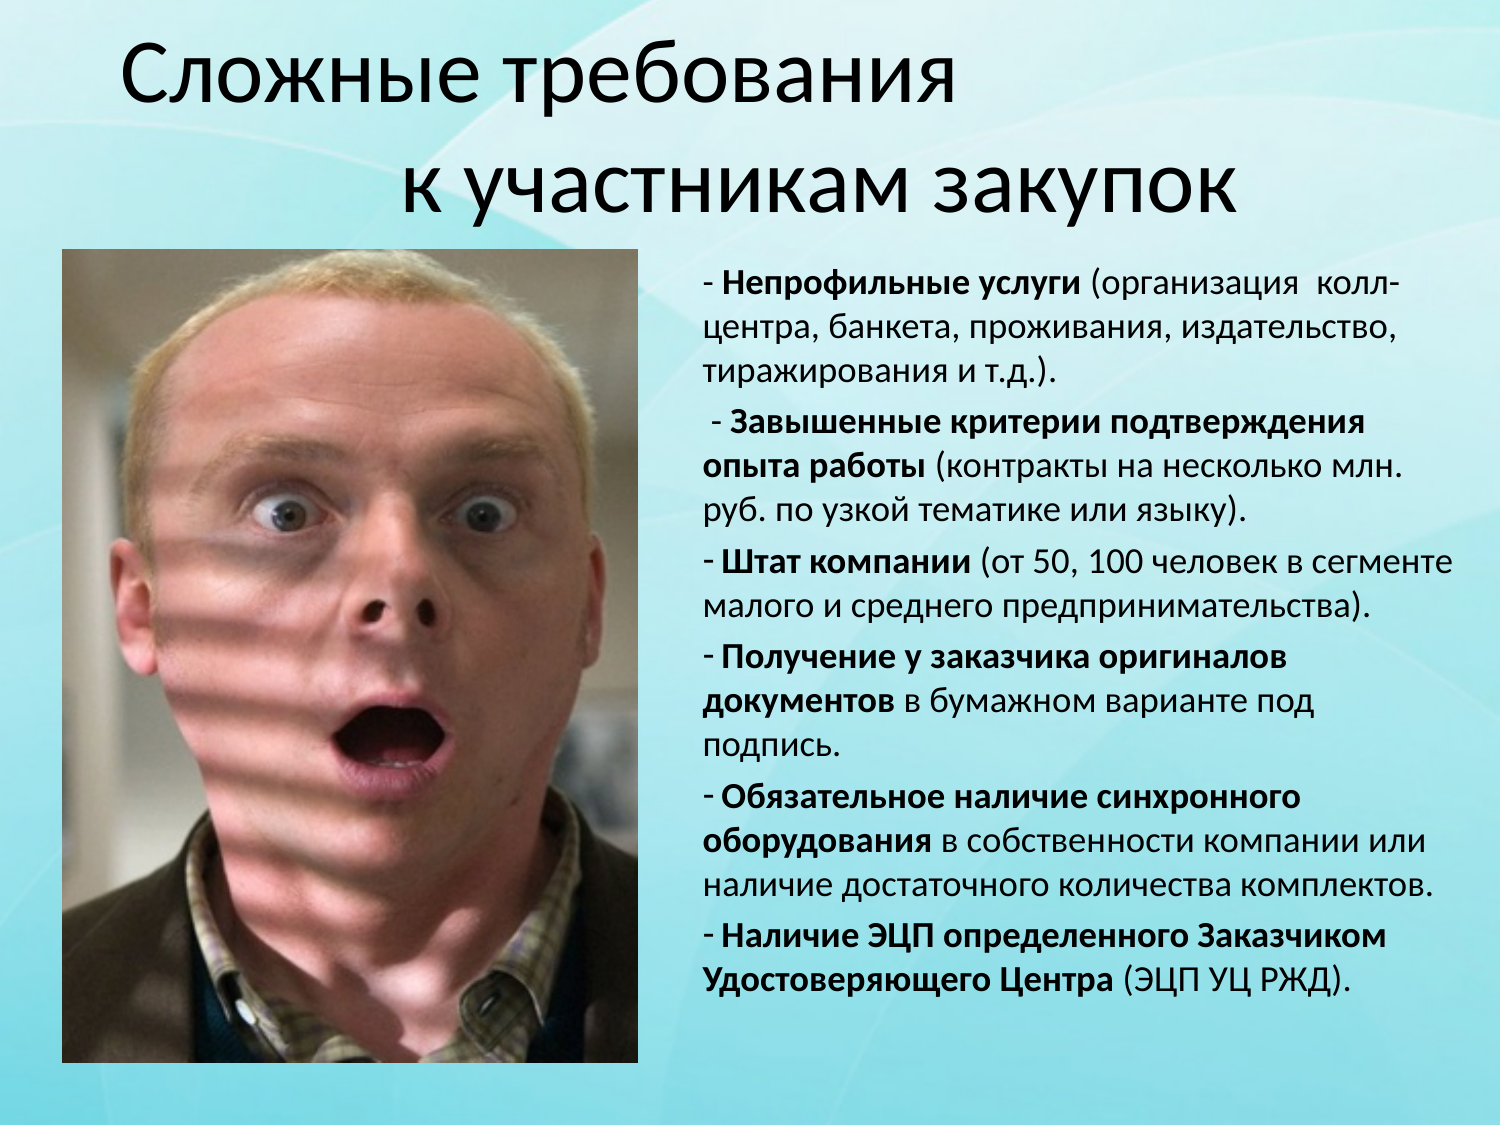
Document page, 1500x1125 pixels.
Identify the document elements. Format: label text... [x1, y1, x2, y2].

picture [0, 0, 1500, 1125]
subtitle - Непрофильные услуги (организация колл-центра, банкета, проживания, издательство, тиражирования и т.д.). - Завышенные критерии подтверждения опыта работы (контракты на несколько млн. руб. по узкой тематике или языку). Штат компании (от 50, 100 человек в сегменте малого и среднего предпринимательства). Получение у заказчика оригиналов документов в бумажном варианте под подпись. Обязательное наличие синхронного оборудования в собственности компании или наличие достаточного количества комплектов. Наличие ЭЦП определенного Заказчиком Удостоверяющего Центра (ЭЦП УЦ РЖД). [687, 249, 1475, 1038]
title Сложные требования к участникам закупок [99, 0, 1375, 242]
